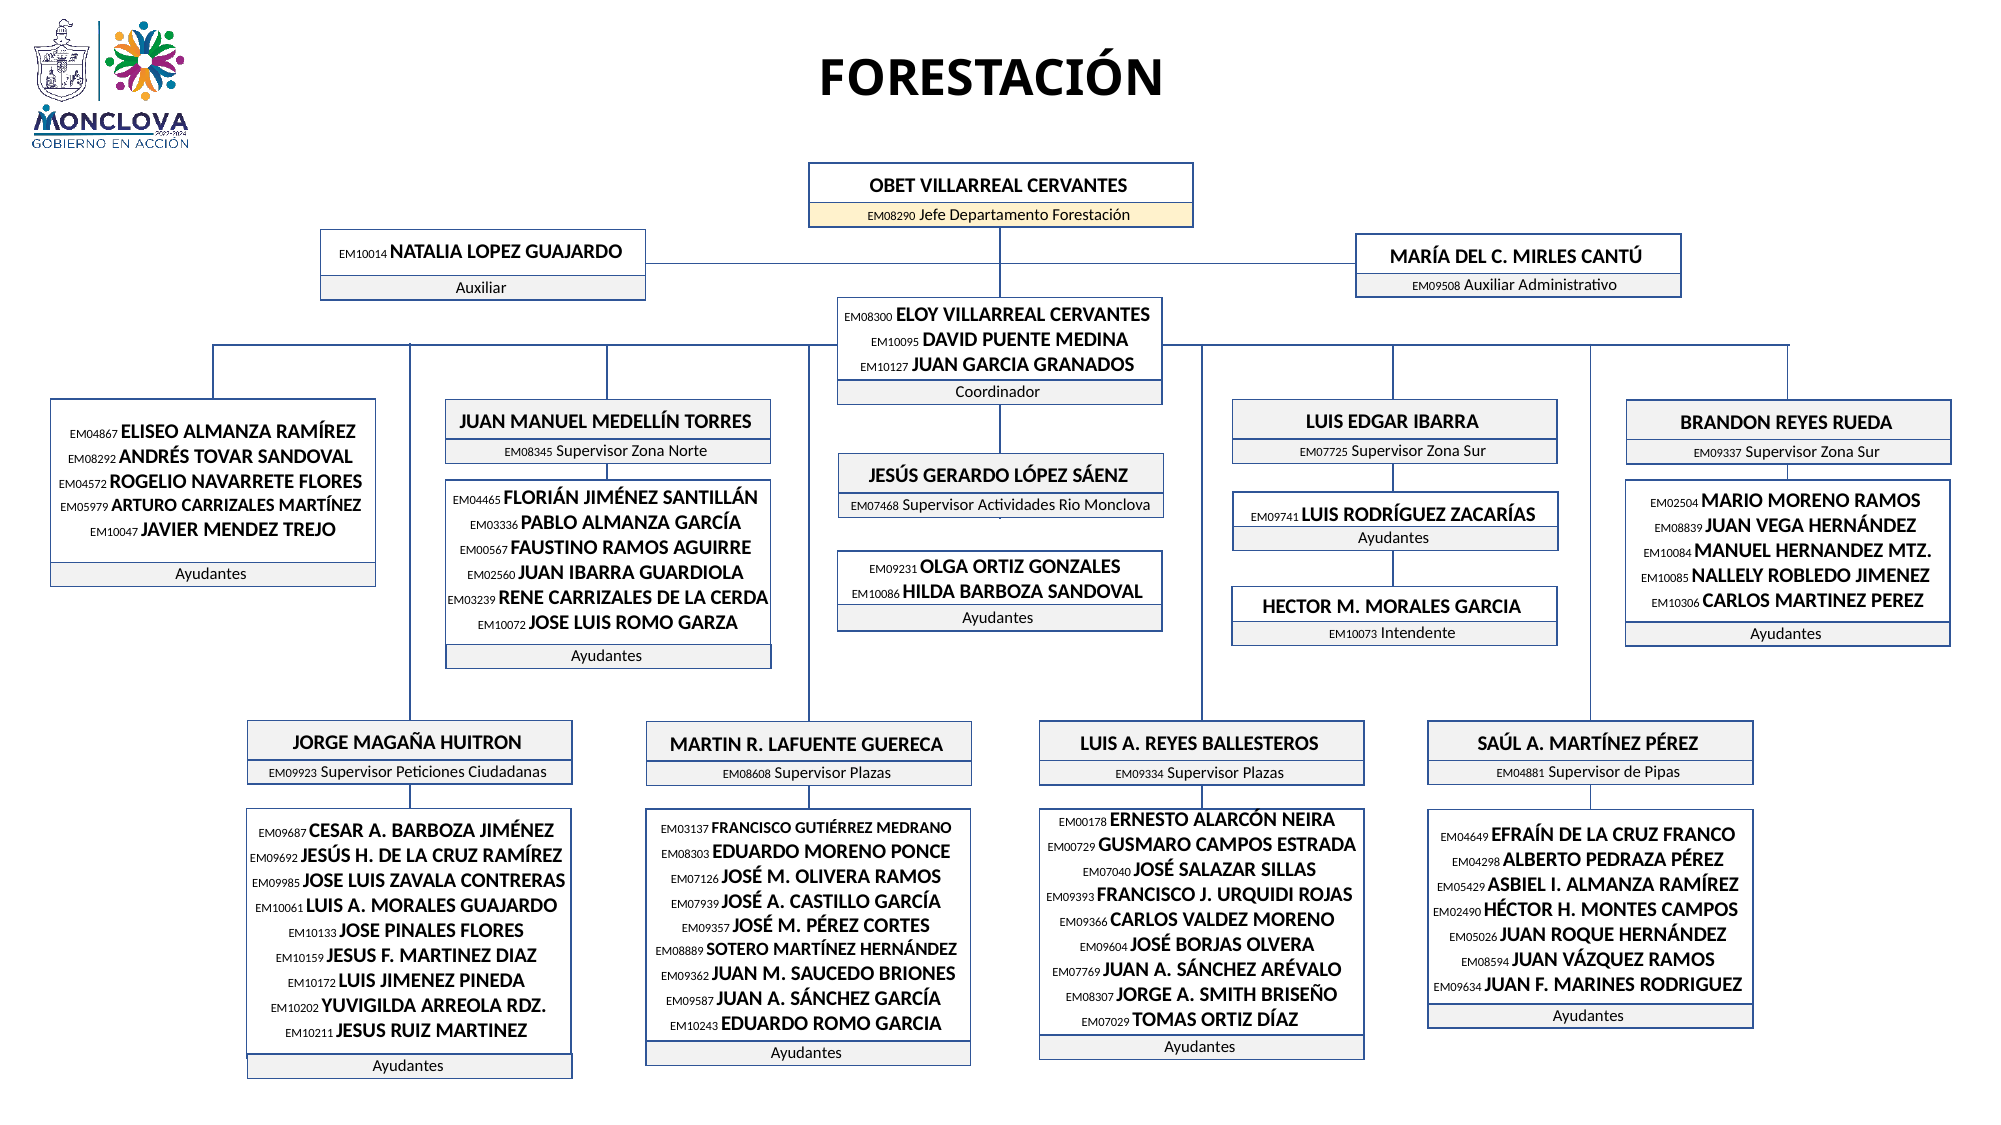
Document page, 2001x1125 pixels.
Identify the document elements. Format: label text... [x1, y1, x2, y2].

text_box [1356, 234, 1681, 298]
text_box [645, 809, 971, 1066]
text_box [1625, 479, 1951, 647]
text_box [837, 297, 1163, 405]
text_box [646, 721, 972, 786]
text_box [50, 398, 376, 587]
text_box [1427, 809, 1753, 1029]
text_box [246, 808, 573, 1079]
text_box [838, 453, 1164, 518]
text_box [808, 163, 1193, 228]
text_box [320, 229, 646, 300]
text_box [1039, 809, 1365, 1060]
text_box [1626, 400, 1952, 465]
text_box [1231, 586, 1557, 646]
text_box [1427, 720, 1753, 785]
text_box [837, 550, 1163, 632]
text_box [1232, 399, 1558, 464]
text_box FORESTACIÓN [14, 5, 1983, 146]
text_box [445, 399, 771, 464]
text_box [247, 720, 573, 785]
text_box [1233, 491, 1558, 551]
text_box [1039, 721, 1365, 785]
picture [31, 19, 188, 148]
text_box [445, 480, 771, 669]
